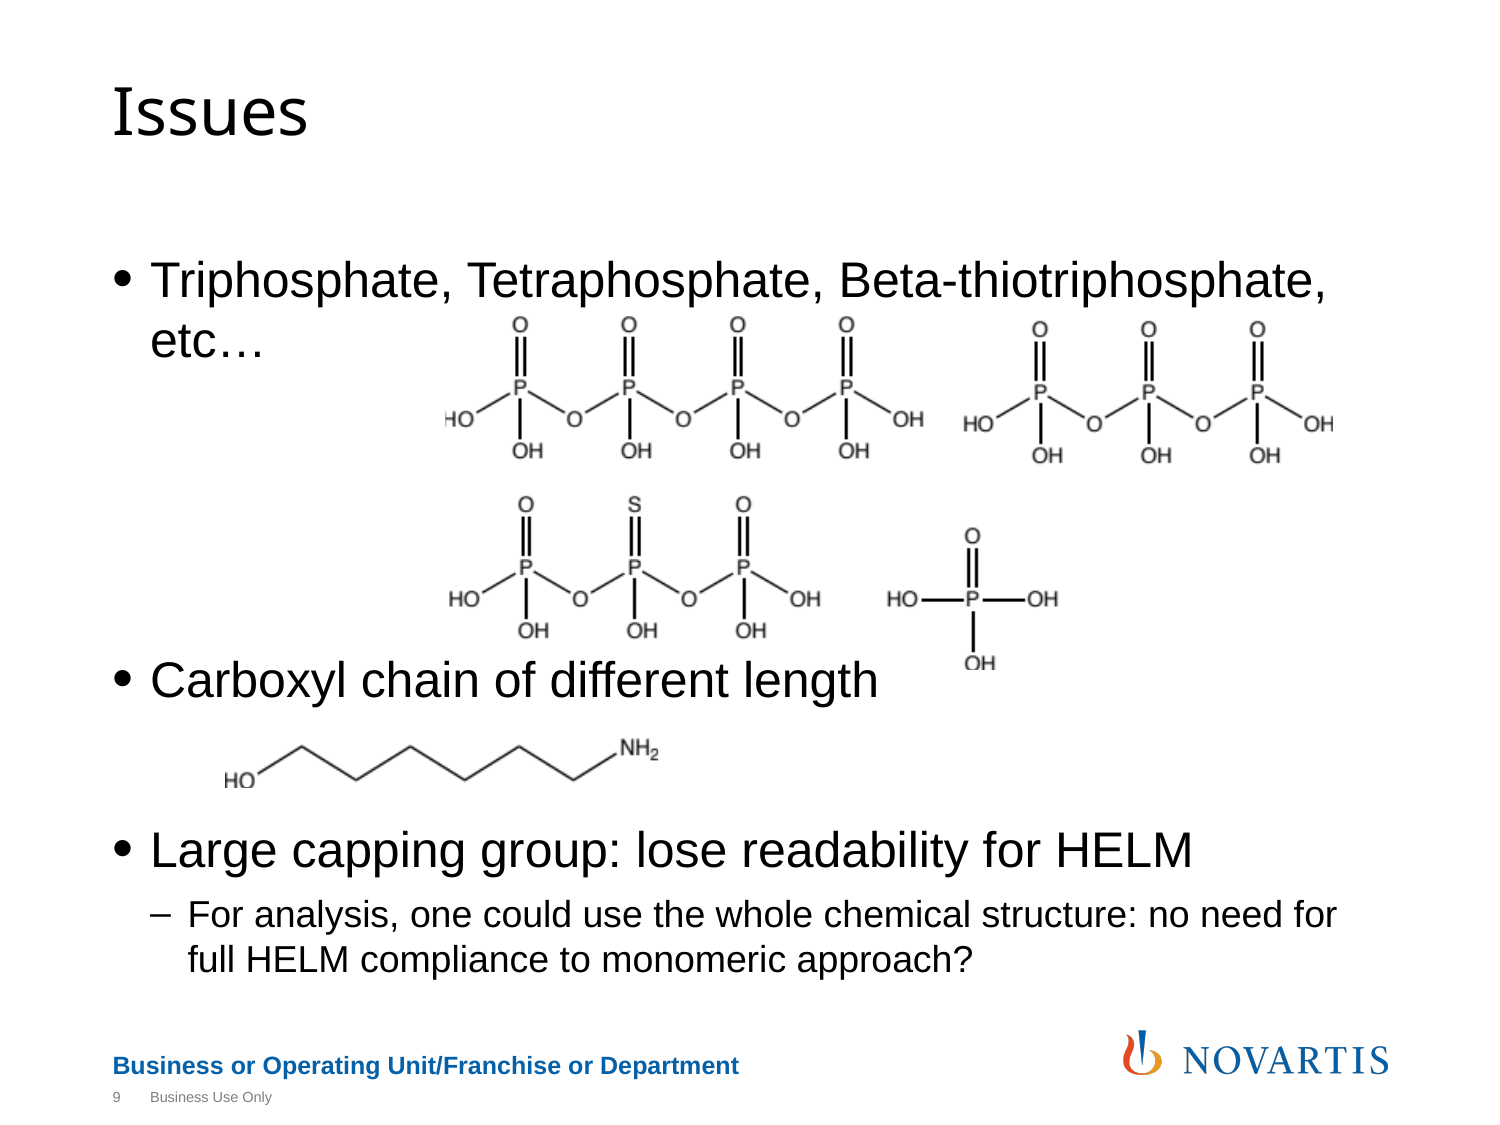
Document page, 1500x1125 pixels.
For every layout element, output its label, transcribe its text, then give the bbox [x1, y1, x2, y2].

picture [1120, 1027, 1391, 1078]
footer Business Use Only [150, 1087, 1088, 1125]
title Issues [112, 75, 1388, 233]
picture [444, 314, 1334, 671]
picture [224, 736, 659, 788]
list Triphosphate, Tetraphosphate, Beta-thiotriphosphate, etc… Carboxyl chain of different length Large capping group: lose readability for HELM For analysis, one could use the whole chemical structure: no need for full HELM compliance to monomeric approach? [112, 247, 1388, 990]
slide_number 9 [112, 1087, 150, 1125]
